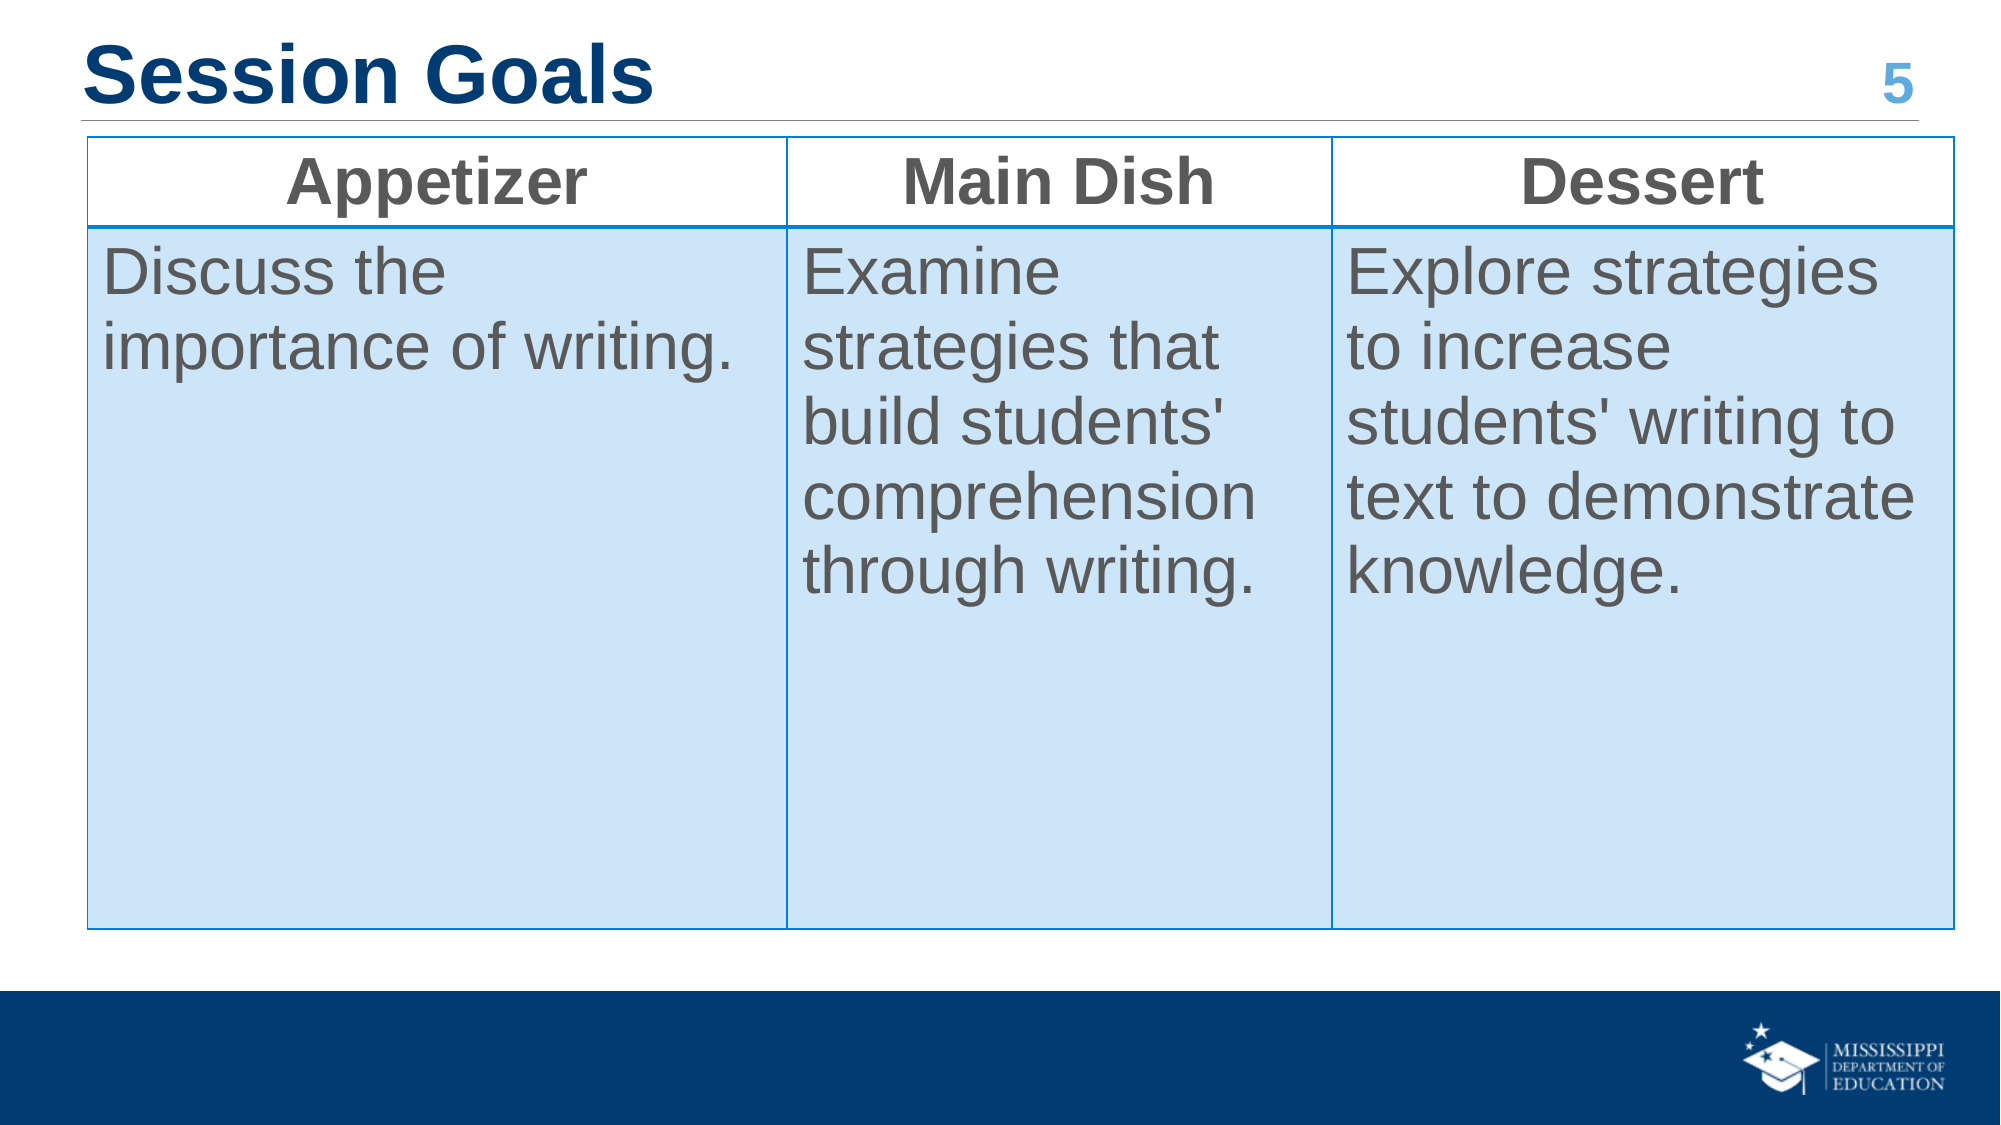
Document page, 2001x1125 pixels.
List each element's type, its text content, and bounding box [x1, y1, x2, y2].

picture [1742, 1021, 1946, 1095]
table_cell Examine strategies that build students' comprehension through writing. [788, 229, 1331, 928]
table_header Main Dish [788, 138, 1331, 225]
table_cell Discuss the importance of writing. [88, 229, 786, 928]
title Session Goals [67, 45, 1808, 108]
table_header Dessert [1333, 138, 1953, 225]
table_header Appetizer [88, 138, 786, 225]
table_cell Explore strategies to increase students' writing to text to demonstrate knowledge. [1333, 229, 1953, 928]
